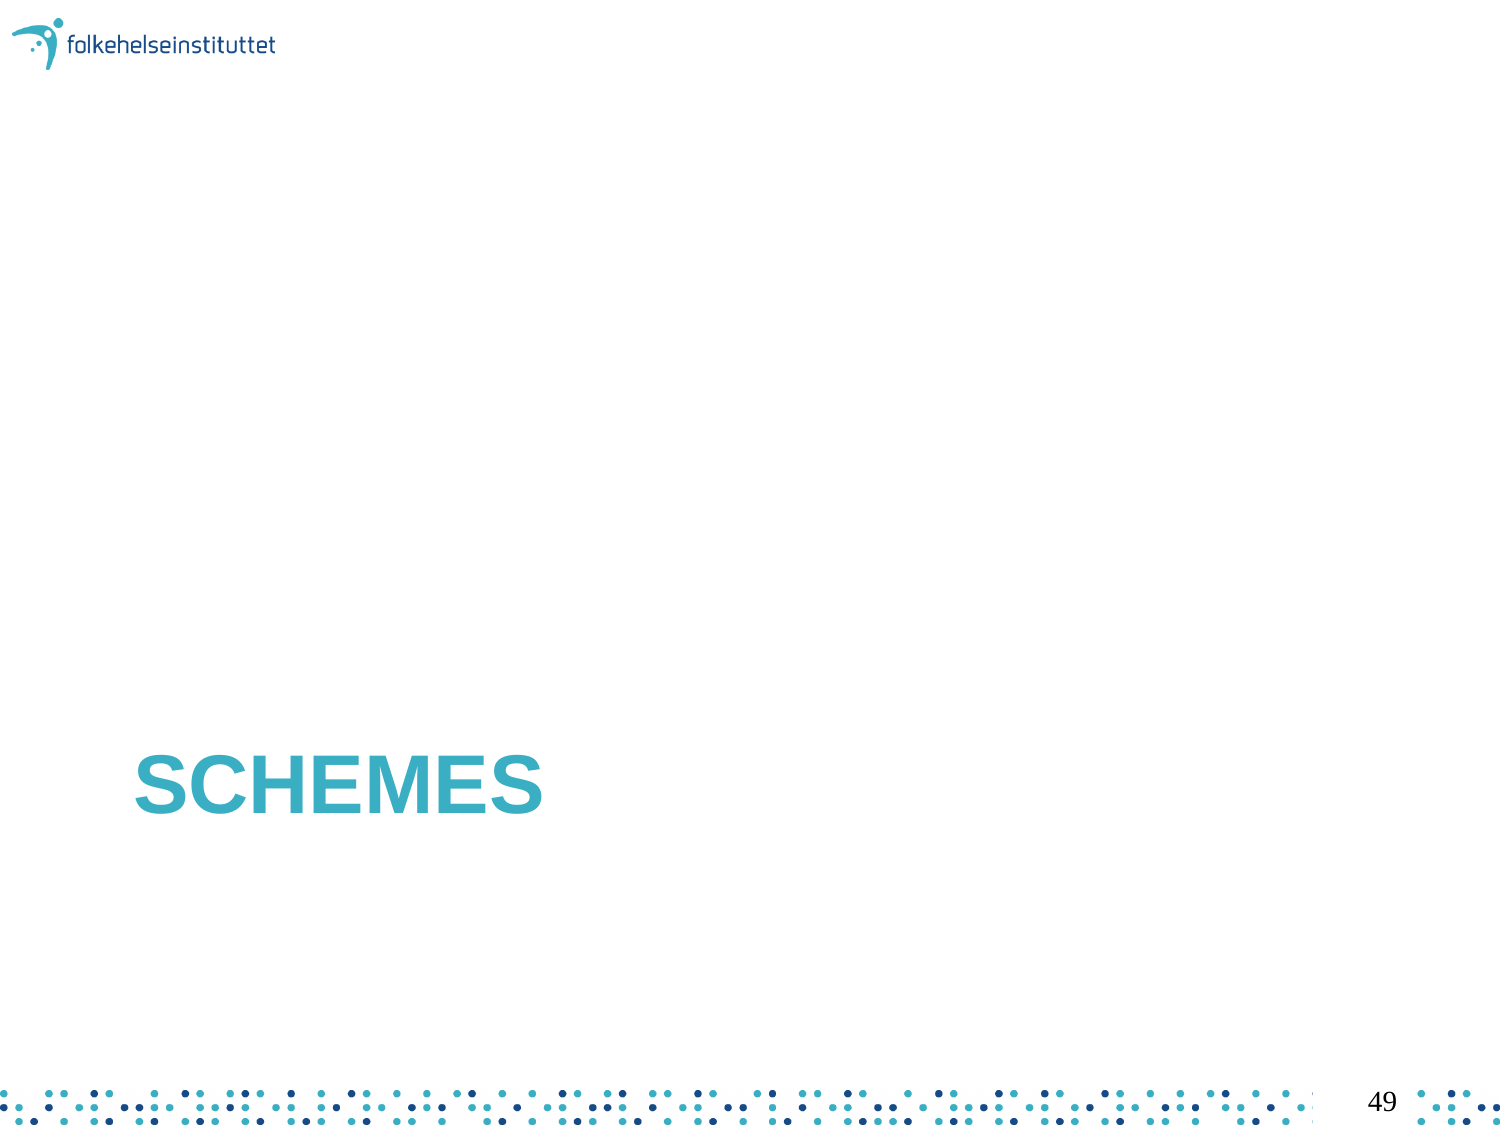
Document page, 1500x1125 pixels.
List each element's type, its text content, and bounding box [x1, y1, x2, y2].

picture [1413, 1090, 1500, 1125]
slide_number 49 [1312, 1074, 1413, 1125]
title SCHEMES [118, 722, 1394, 947]
picture [0, 1090, 1312, 1125]
picture [12, 18, 275, 70]
